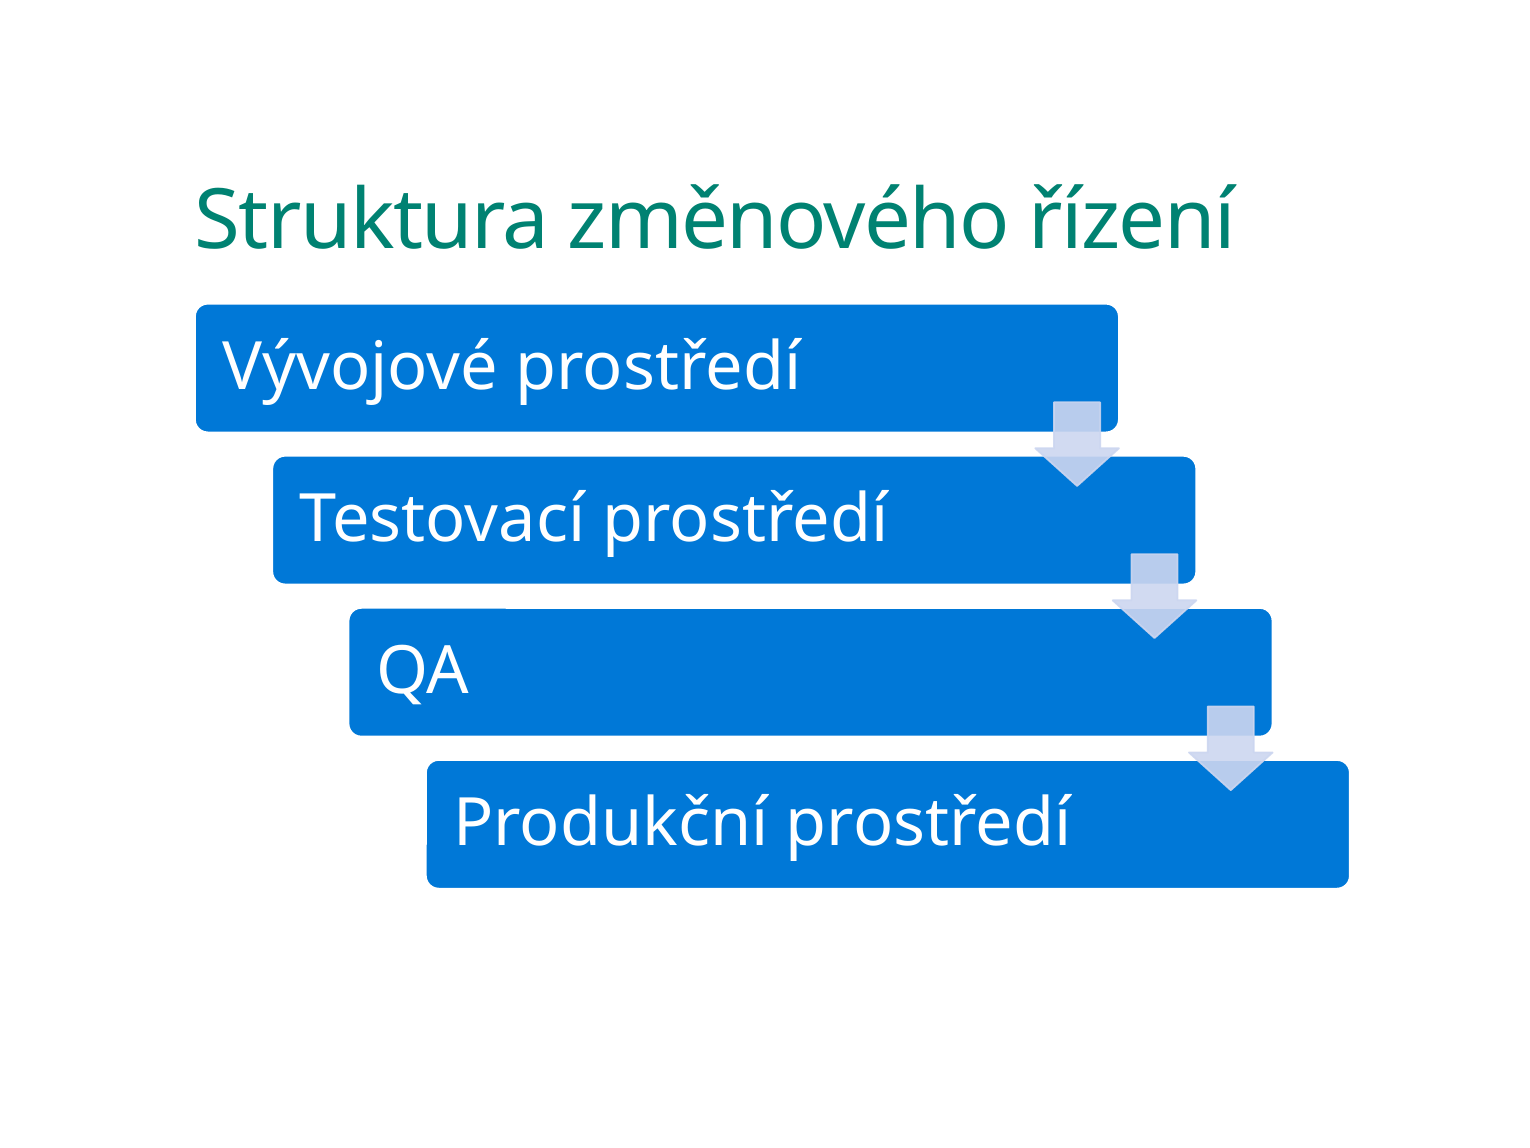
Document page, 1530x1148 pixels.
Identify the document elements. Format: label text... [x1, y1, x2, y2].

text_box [194, 303, 1351, 889]
title Struktura změnového řízení [179, 168, 1335, 289]
